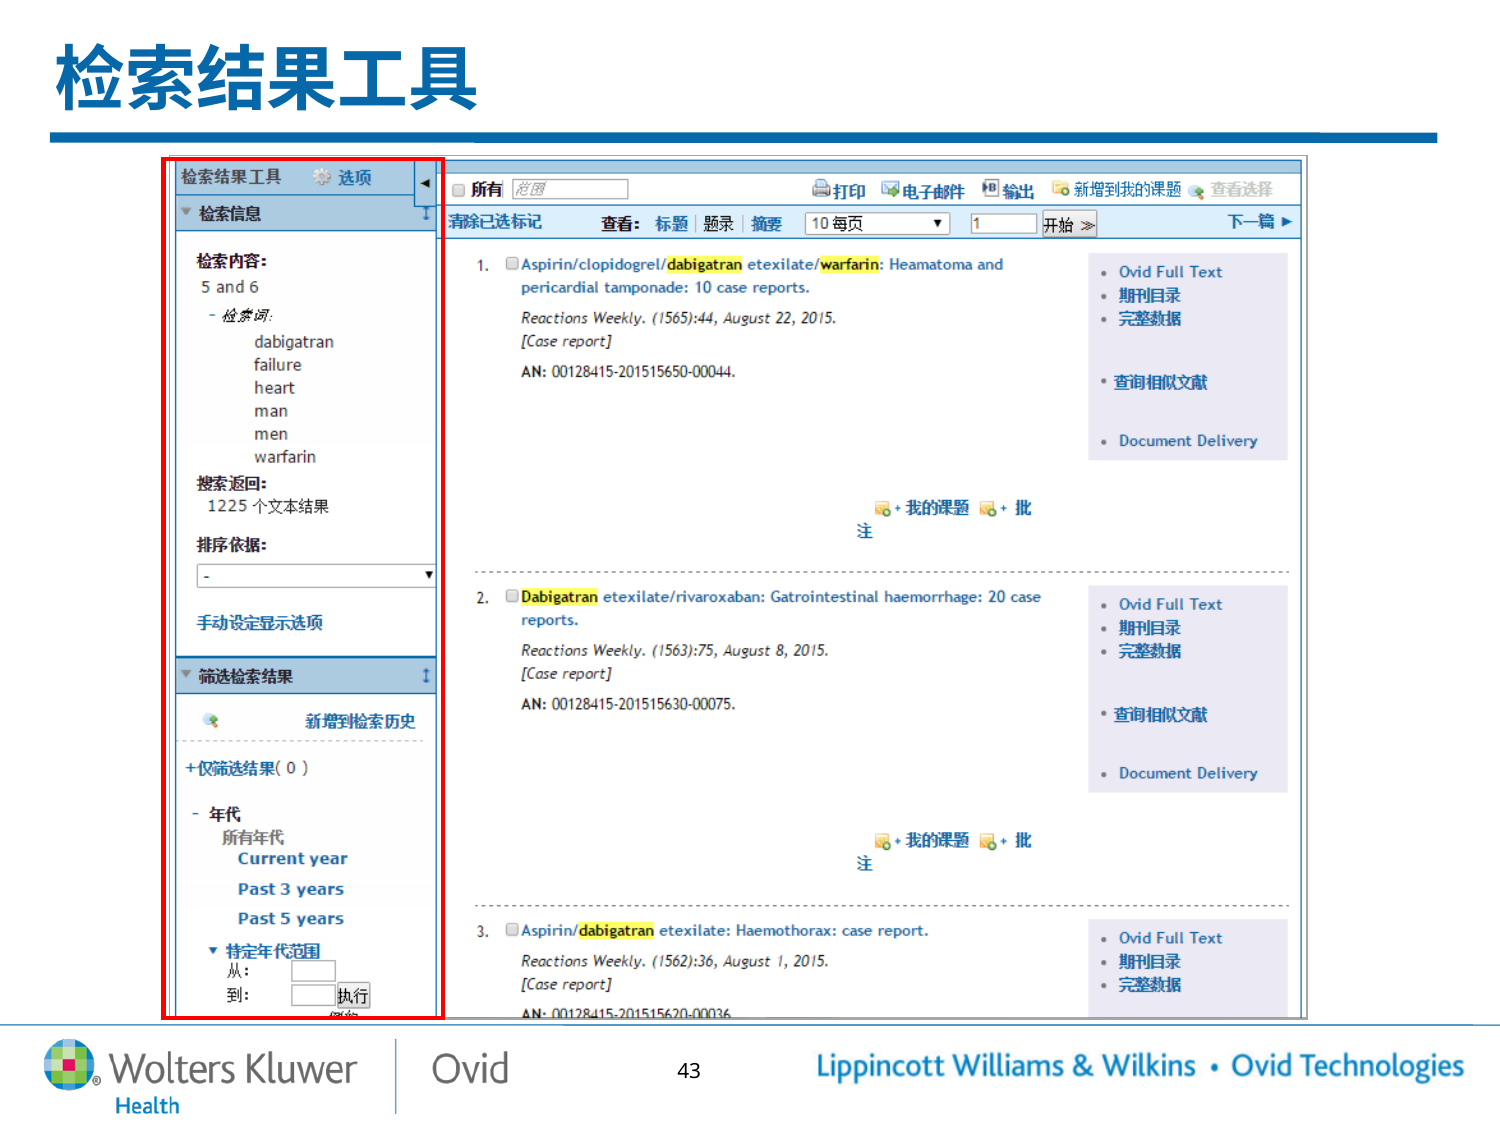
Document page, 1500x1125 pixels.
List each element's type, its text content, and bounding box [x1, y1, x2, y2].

title 检索结果工具 [24, 0, 1444, 154]
picture [804, 1049, 1500, 1092]
picture [38, 1037, 513, 1114]
picture [169, 156, 1307, 1019]
